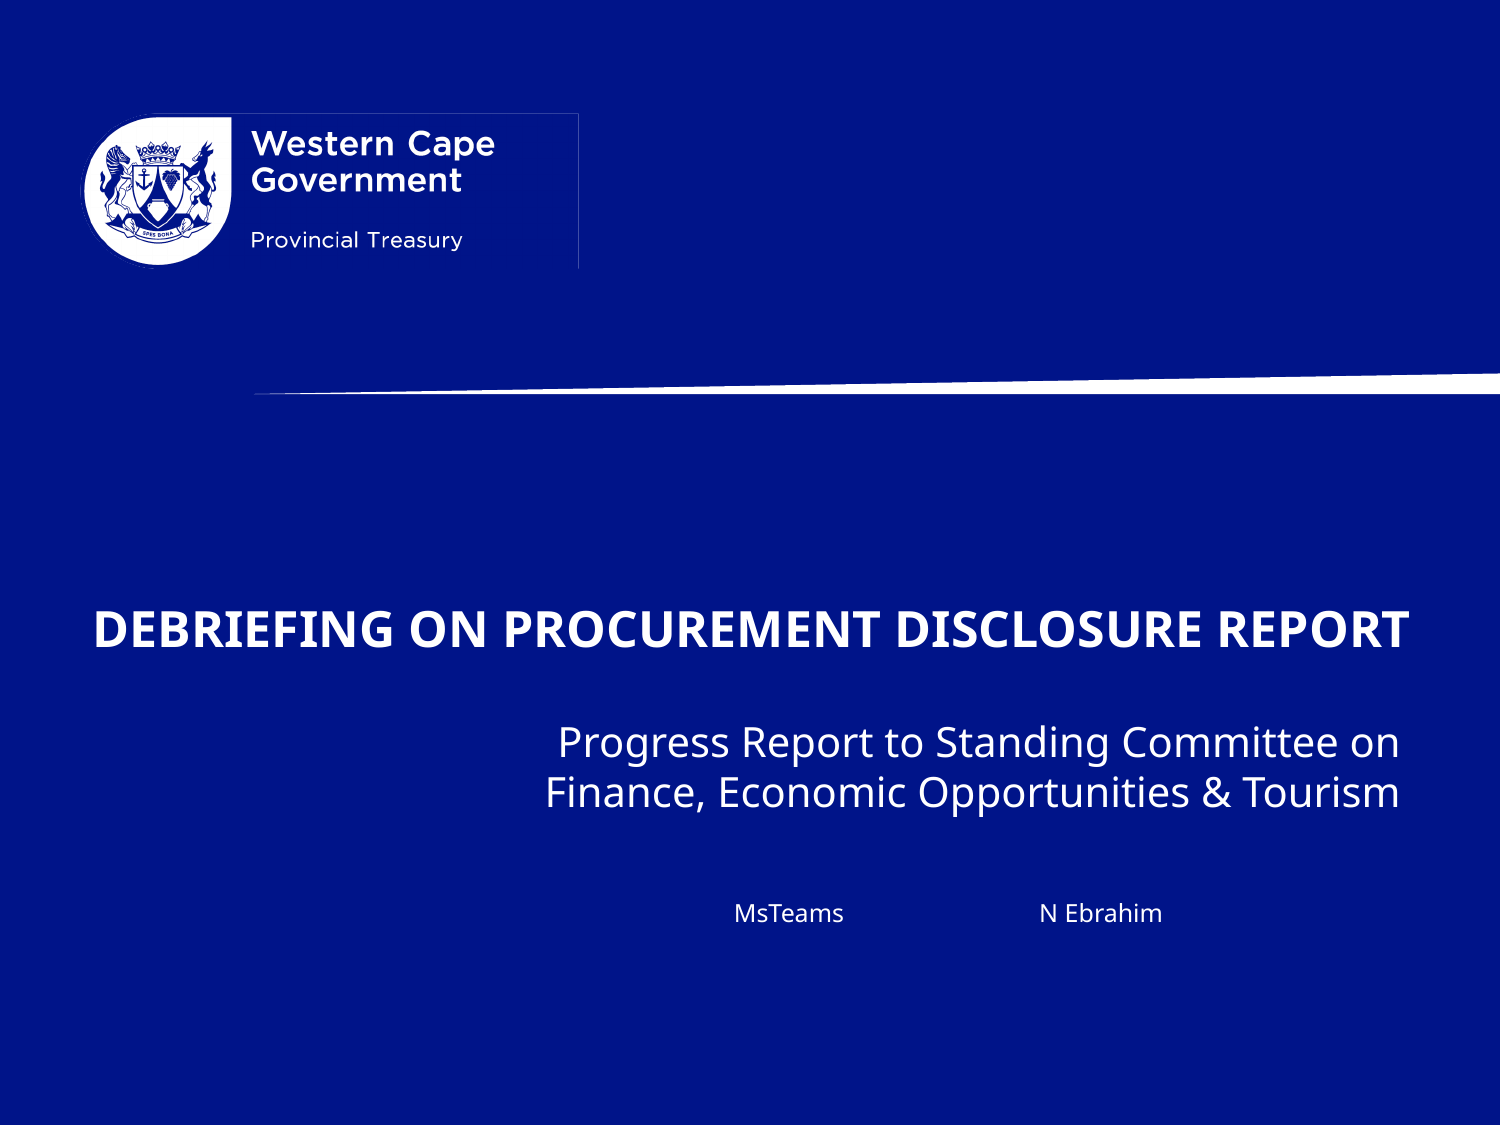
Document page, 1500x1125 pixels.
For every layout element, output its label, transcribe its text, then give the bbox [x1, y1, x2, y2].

list N Ebrahim [856, 885, 1176, 946]
subtitle Progress Report to Standing Committee on Finance, Economic Opportunities & Tourism [76, 728, 1424, 827]
picture [29, 62, 630, 320]
list MsTeams [596, 885, 856, 946]
title Debriefing on Procurement Disclosure Report [76, 562, 1424, 728]
